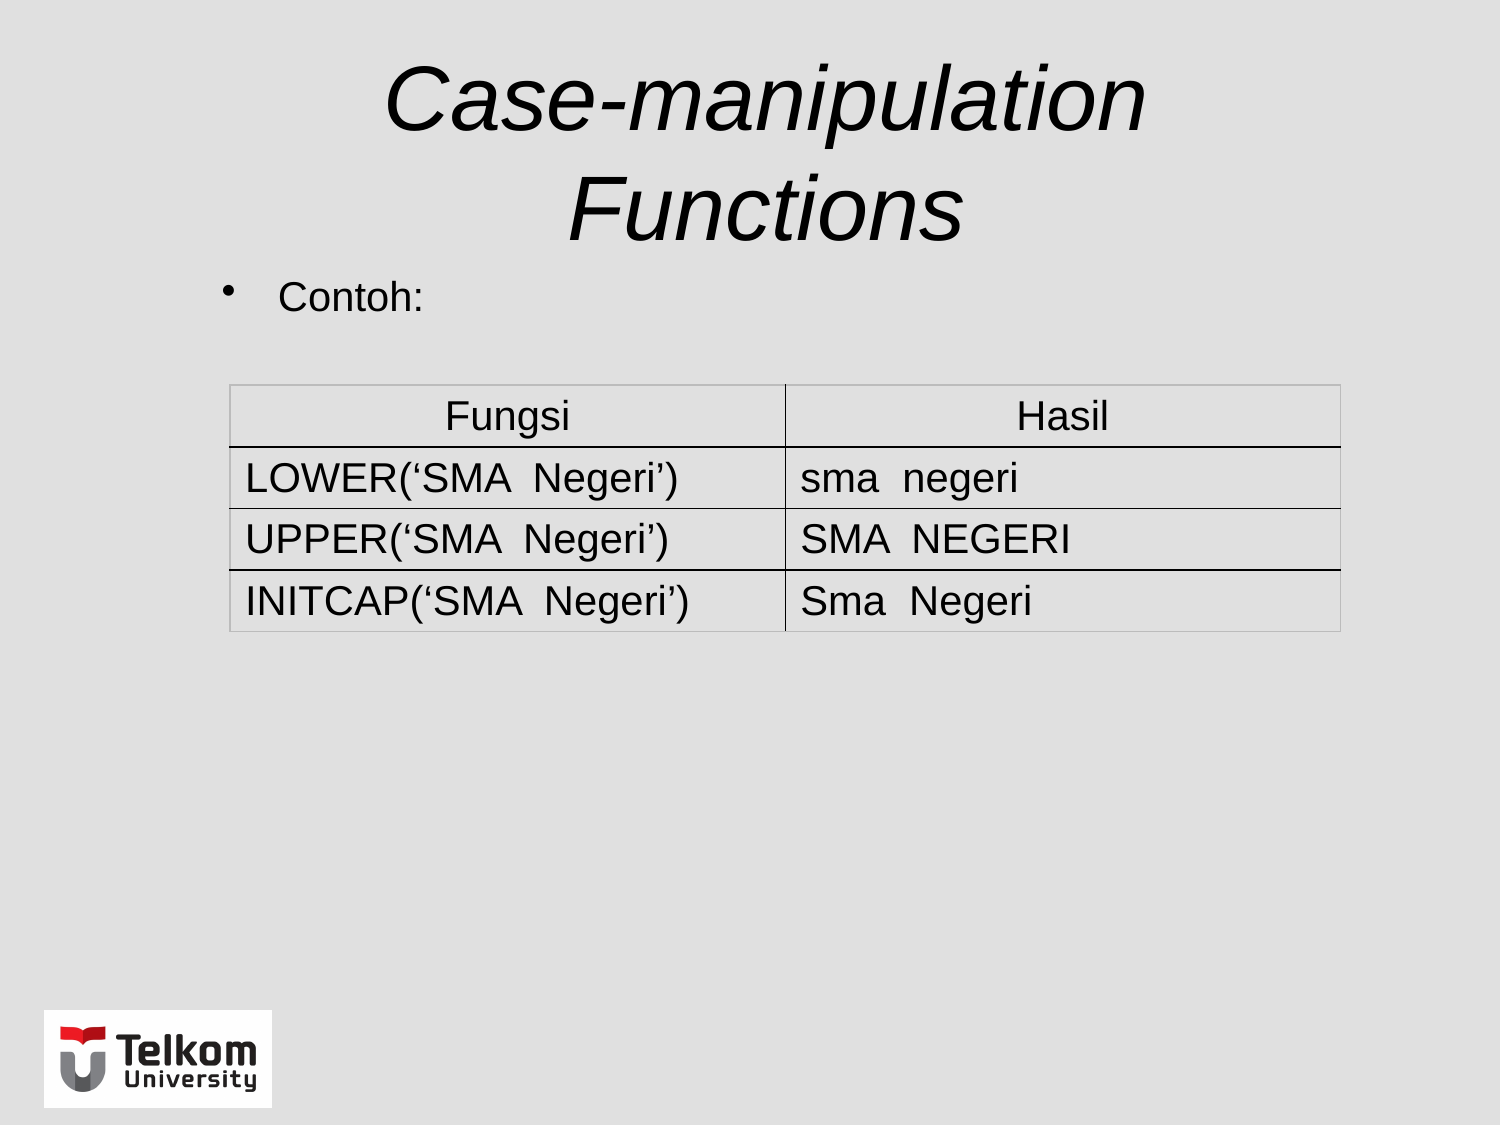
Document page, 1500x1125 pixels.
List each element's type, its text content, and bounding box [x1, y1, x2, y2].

title Case-manipulation Functions [218, 78, 1315, 220]
picture [44, 1010, 272, 1108]
table_header Fungsi [231, 386, 785, 446]
table_cell sma negeri [786, 448, 1340, 508]
table_header Hasil [786, 386, 1340, 446]
table_cell LOWER(‘SMA Negeri’) [231, 448, 785, 508]
table_cell Sma Negeri [786, 571, 1340, 631]
table_cell INITCAP(‘SMA Negeri’) [231, 571, 785, 631]
table_cell UPPER(‘SMA Negeri’) [231, 509, 785, 569]
list Contoh: [206, 262, 1425, 339]
table_cell SMA NEGERI [786, 509, 1340, 569]
